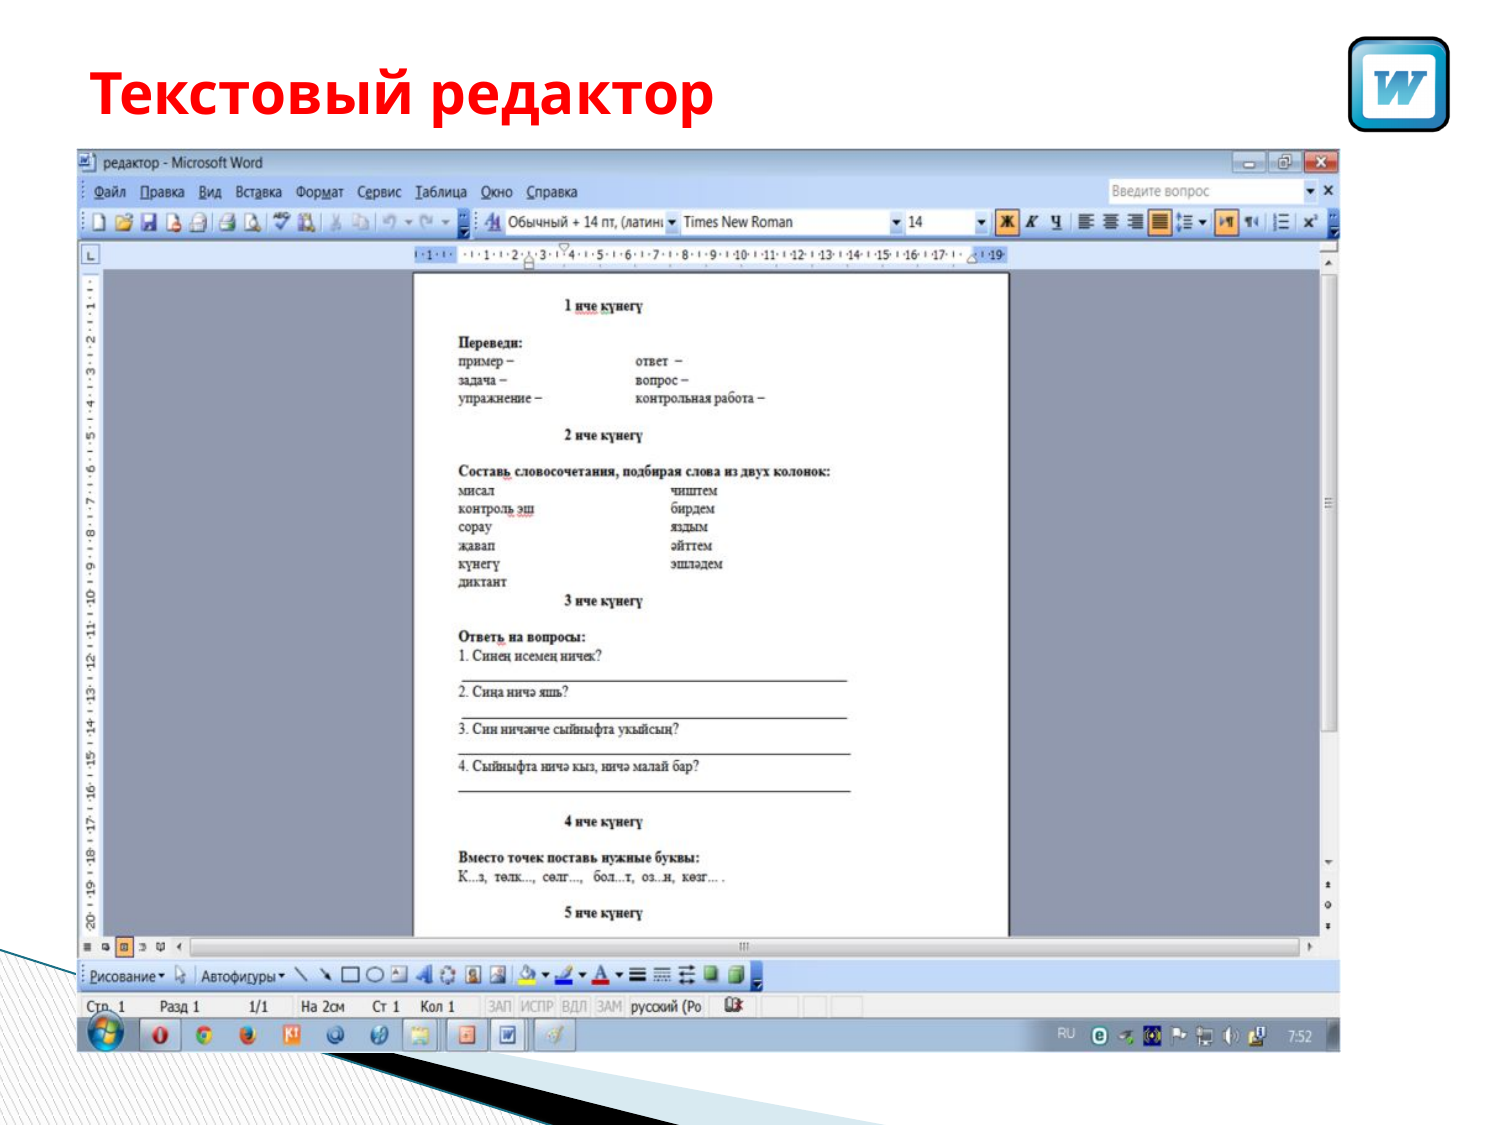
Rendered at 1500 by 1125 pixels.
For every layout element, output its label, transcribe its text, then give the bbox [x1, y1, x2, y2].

title Текстовый редактор [75, 45, 1333, 138]
picture [1340, 30, 1458, 138]
picture [76, 148, 1341, 1053]
